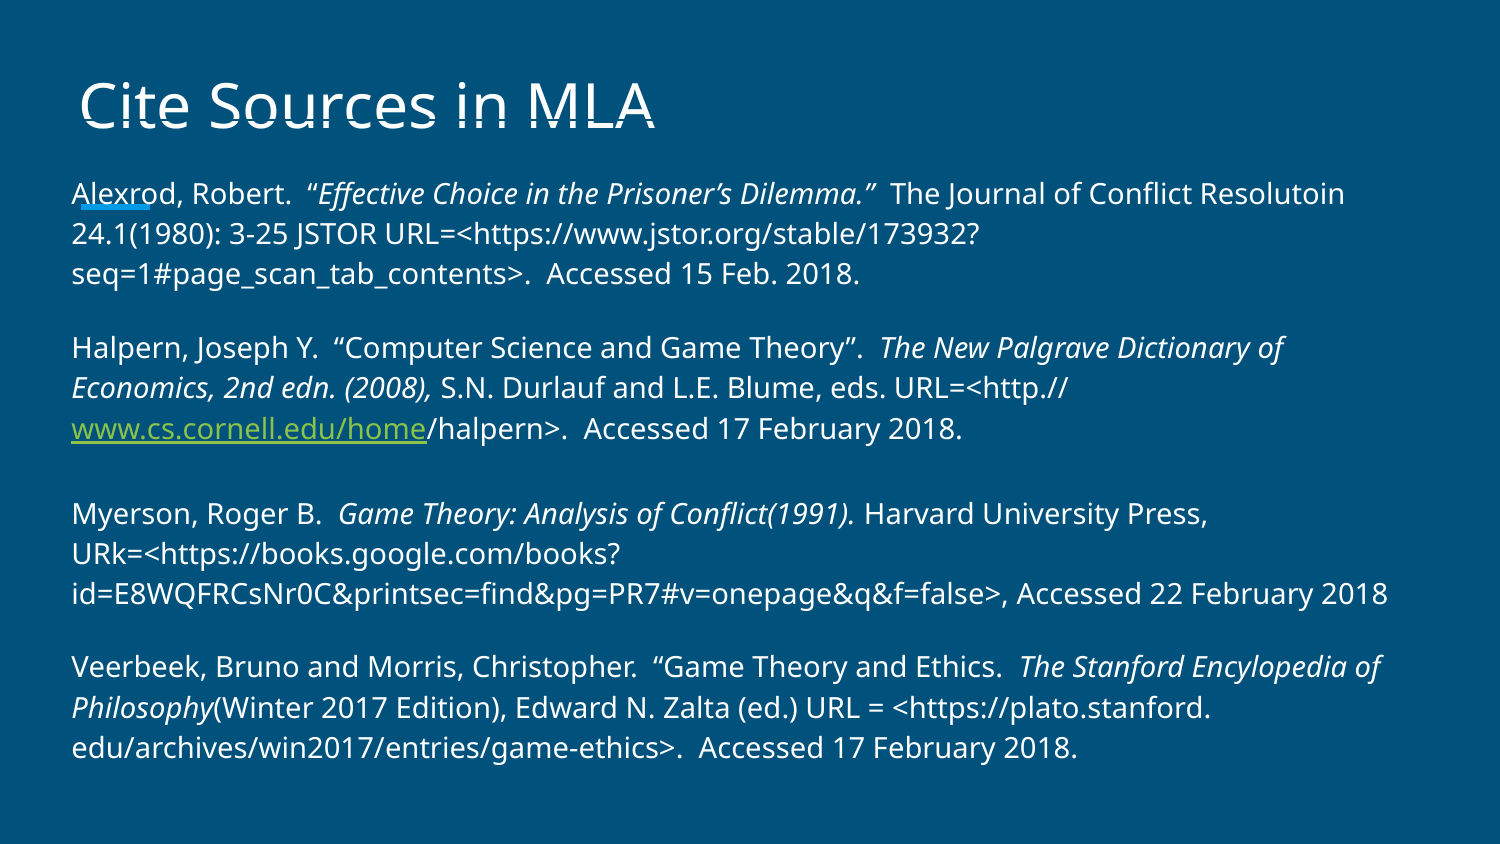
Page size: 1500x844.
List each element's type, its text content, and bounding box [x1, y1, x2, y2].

picture [608, 736, 612, 757]
picture [577, 703, 585, 717]
picture [733, 743, 743, 757]
picture [829, 662, 846, 683]
picture [166, 703, 173, 724]
picture [740, 700, 744, 721]
picture [184, 696, 190, 717]
picture [1064, 704, 1068, 717]
picture [596, 739, 604, 758]
picture [1037, 710, 1042, 718]
picture [949, 662, 957, 676]
picture [1128, 656, 1140, 683]
picture [1177, 655, 1184, 676]
picture [1284, 662, 1289, 676]
picture [1053, 700, 1061, 717]
picture [1325, 662, 1329, 676]
picture [352, 655, 356, 676]
picture [574, 710, 579, 718]
picture [452, 743, 464, 758]
picture [559, 703, 564, 712]
picture [564, 703, 571, 717]
picture [1357, 662, 1366, 676]
picture [445, 662, 454, 668]
picture [483, 743, 487, 753]
picture [854, 745, 860, 757]
picture [359, 738, 372, 757]
picture [74, 744, 86, 758]
picture [767, 749, 774, 757]
picture [912, 743, 920, 755]
picture [1260, 665, 1264, 676]
picture [471, 749, 478, 757]
picture [396, 663, 400, 676]
picture [789, 662, 801, 677]
picture [1001, 705, 1005, 715]
picture [288, 662, 297, 675]
picture [969, 662, 979, 677]
picture [326, 738, 338, 757]
picture [606, 696, 615, 717]
picture [1196, 696, 1200, 717]
picture [511, 662, 515, 676]
picture [689, 662, 698, 676]
picture [276, 700, 284, 717]
picture [665, 713, 678, 717]
picture [837, 738, 842, 757]
picture [114, 696, 119, 717]
picture [555, 663, 559, 676]
picture [208, 743, 216, 757]
picture [1253, 655, 1258, 676]
picture [1008, 738, 1017, 746]
picture [731, 663, 743, 677]
picture [719, 703, 728, 717]
picture [250, 745, 254, 755]
picture [608, 664, 620, 673]
picture [97, 703, 102, 717]
picture [448, 668, 455, 676]
picture [264, 703, 272, 717]
picture [647, 743, 656, 751]
picture [297, 743, 304, 757]
picture [218, 657, 232, 676]
picture [140, 743, 148, 757]
picture [977, 743, 994, 764]
picture [968, 703, 977, 709]
picture [474, 656, 488, 677]
picture [170, 662, 182, 676]
picture [1316, 655, 1323, 676]
picture [850, 738, 863, 742]
picture [890, 745, 902, 754]
picture [324, 697, 335, 707]
picture [310, 737, 321, 747]
picture [151, 704, 157, 718]
picture [771, 655, 775, 676]
picture [749, 703, 761, 717]
picture [613, 743, 621, 757]
picture [184, 743, 192, 757]
picture [1294, 662, 1304, 677]
picture [1040, 703, 1048, 717]
picture [1208, 662, 1214, 676]
picture [818, 698, 823, 717]
picture [187, 655, 197, 676]
picture [685, 703, 693, 717]
picture [360, 698, 364, 717]
picture [175, 703, 180, 717]
picture [127, 743, 131, 753]
picture [596, 662, 603, 676]
picture [272, 662, 279, 676]
title Cite Sources in MLA [63, 43, 1437, 157]
picture [493, 655, 497, 676]
picture [370, 657, 376, 676]
picture [344, 662, 352, 677]
picture [928, 701, 936, 718]
picture [312, 662, 321, 676]
picture [1005, 747, 1018, 757]
picture [753, 657, 768, 676]
picture [1117, 703, 1125, 717]
picture [705, 738, 711, 745]
picture [581, 743, 593, 758]
picture [537, 696, 546, 717]
picture [514, 743, 522, 757]
picture [518, 698, 529, 717]
picture [808, 698, 817, 718]
picture [1022, 657, 1035, 676]
picture [1368, 658, 1381, 683]
picture [1147, 662, 1154, 676]
picture [781, 749, 788, 757]
picture [91, 662, 103, 677]
picture [141, 662, 149, 674]
picture [127, 703, 134, 717]
picture [542, 743, 550, 757]
picture [331, 662, 339, 676]
picture [551, 703, 557, 717]
picture [1235, 662, 1249, 683]
picture [916, 703, 924, 717]
picture [373, 698, 386, 717]
picture [1275, 662, 1282, 683]
picture [764, 743, 773, 749]
picture [530, 662, 539, 670]
picture [1035, 655, 1041, 676]
picture [468, 743, 477, 749]
list Alexrod, Robert. “Effective Choice in the Prisoner’s Dilemma.” The Journal of Conflict Resolutoin 24.1(1980): 3-25 JSTOR URL=<https://www.jstor.org/stable/173932?seq=1#page_scan_tab_contents>. Accessed 15 Feb. 2018. Halpern, Joseph Y. “Computer Science and Game Theory”. The New Palgrave Dictionary of Economics, 2nd edn. (2008), S.N. Durlauf and L.E. Blume, eds. URL=<http.//www.cs.cornell.edu/home/halpern>. Accessed 17 February 2018. Myerson, Roger B. Game Theory: Analysis of Conflict(1991). Harvard University Press, URk=<https://books.google.com/books?id=E8WQFRCsNr0C&printsec=find&pg=PR7#v=onepage&q&f=false>, Accessed 22 February 2018 Veerbeek, Bruno and Morris, Christopher. “Game Theory and Ethics. The Stanford Encylopedia of Philosophy(Winter 2017 Edition), Edward N. Zalta (ed.) URL = <https://plato.stanford. edu/archives/win2017/entries/game-ethics>. Accessed 17 February 2018. [56, 120, 1430, 626]
picture [1188, 703, 1196, 718]
picture [439, 700, 446, 718]
picture [1042, 738, 1047, 757]
picture [876, 738, 886, 757]
picture [665, 698, 678, 712]
picture [1068, 703, 1077, 717]
picture [109, 743, 115, 758]
picture [122, 704, 128, 718]
picture [387, 745, 399, 754]
picture [629, 698, 644, 717]
picture [498, 662, 506, 676]
picture [543, 658, 551, 677]
picture [848, 698, 859, 717]
picture [983, 662, 992, 669]
picture [892, 662, 900, 677]
picture [1158, 703, 1168, 716]
picture [215, 699, 219, 721]
picture [602, 704, 606, 717]
picture [555, 743, 567, 758]
picture [1167, 705, 1172, 717]
picture [1142, 663, 1148, 677]
picture [405, 665, 409, 676]
picture [1123, 662, 1128, 676]
picture [386, 657, 390, 676]
picture [165, 744, 169, 757]
picture [971, 709, 978, 717]
picture [461, 703, 470, 716]
picture [564, 665, 568, 676]
picture [223, 698, 248, 717]
picture [377, 743, 381, 753]
picture [73, 698, 87, 717]
picture [1056, 738, 1065, 749]
picture [154, 663, 166, 677]
picture [939, 700, 946, 718]
picture [705, 700, 713, 717]
picture [1017, 703, 1025, 717]
picture [830, 698, 843, 717]
picture [918, 657, 929, 676]
picture [107, 703, 111, 717]
picture [376, 666, 382, 676]
picture [990, 705, 994, 715]
picture [1194, 657, 1207, 676]
picture [494, 743, 506, 764]
picture [955, 703, 963, 718]
picture [1022, 738, 1034, 757]
picture [591, 703, 595, 717]
picture [1012, 703, 1016, 724]
picture [90, 696, 95, 717]
picture [267, 743, 272, 751]
picture [192, 703, 197, 717]
picture [1090, 659, 1097, 677]
picture [666, 656, 682, 677]
picture [1089, 703, 1098, 710]
picture [107, 664, 119, 673]
picture [633, 743, 643, 758]
picture [957, 743, 966, 757]
picture [1264, 662, 1273, 676]
picture [1053, 662, 1063, 677]
picture [533, 704, 537, 717]
picture [792, 743, 804, 757]
picture [1136, 703, 1143, 717]
picture [747, 745, 759, 754]
picture [219, 745, 231, 754]
picture [1043, 662, 1048, 676]
picture [718, 662, 725, 676]
picture [139, 703, 147, 710]
picture [1074, 657, 1087, 677]
picture [399, 698, 409, 717]
picture [719, 743, 729, 757]
picture [1115, 662, 1121, 676]
picture [625, 662, 629, 676]
picture [90, 743, 98, 757]
picture [409, 743, 416, 757]
picture [533, 743, 541, 757]
picture [808, 743, 817, 758]
picture [1169, 662, 1178, 677]
picture [1148, 697, 1155, 717]
picture [287, 705, 299, 714]
picture [1340, 664, 1345, 676]
picture [860, 662, 869, 676]
picture [156, 703, 163, 714]
picture [1107, 663, 1112, 676]
picture [414, 703, 422, 717]
picture [1363, 664, 1369, 676]
picture [260, 743, 267, 757]
picture [708, 662, 716, 676]
picture [932, 658, 940, 677]
picture [1333, 662, 1341, 677]
picture [73, 657, 88, 676]
picture [577, 662, 586, 676]
picture [776, 662, 784, 676]
picture [493, 743, 501, 757]
picture [809, 662, 818, 675]
picture [202, 703, 211, 722]
picture [937, 743, 943, 758]
picture [879, 662, 887, 676]
picture [702, 745, 716, 757]
picture [900, 655, 904, 676]
picture [1158, 662, 1164, 676]
picture [778, 743, 787, 749]
picture [1103, 700, 1110, 718]
picture [481, 703, 488, 717]
picture [765, 703, 774, 718]
picture [340, 698, 352, 717]
picture [1216, 662, 1221, 676]
picture [1308, 663, 1313, 677]
picture [421, 740, 429, 757]
picture [1099, 663, 1104, 677]
picture [951, 703, 955, 724]
